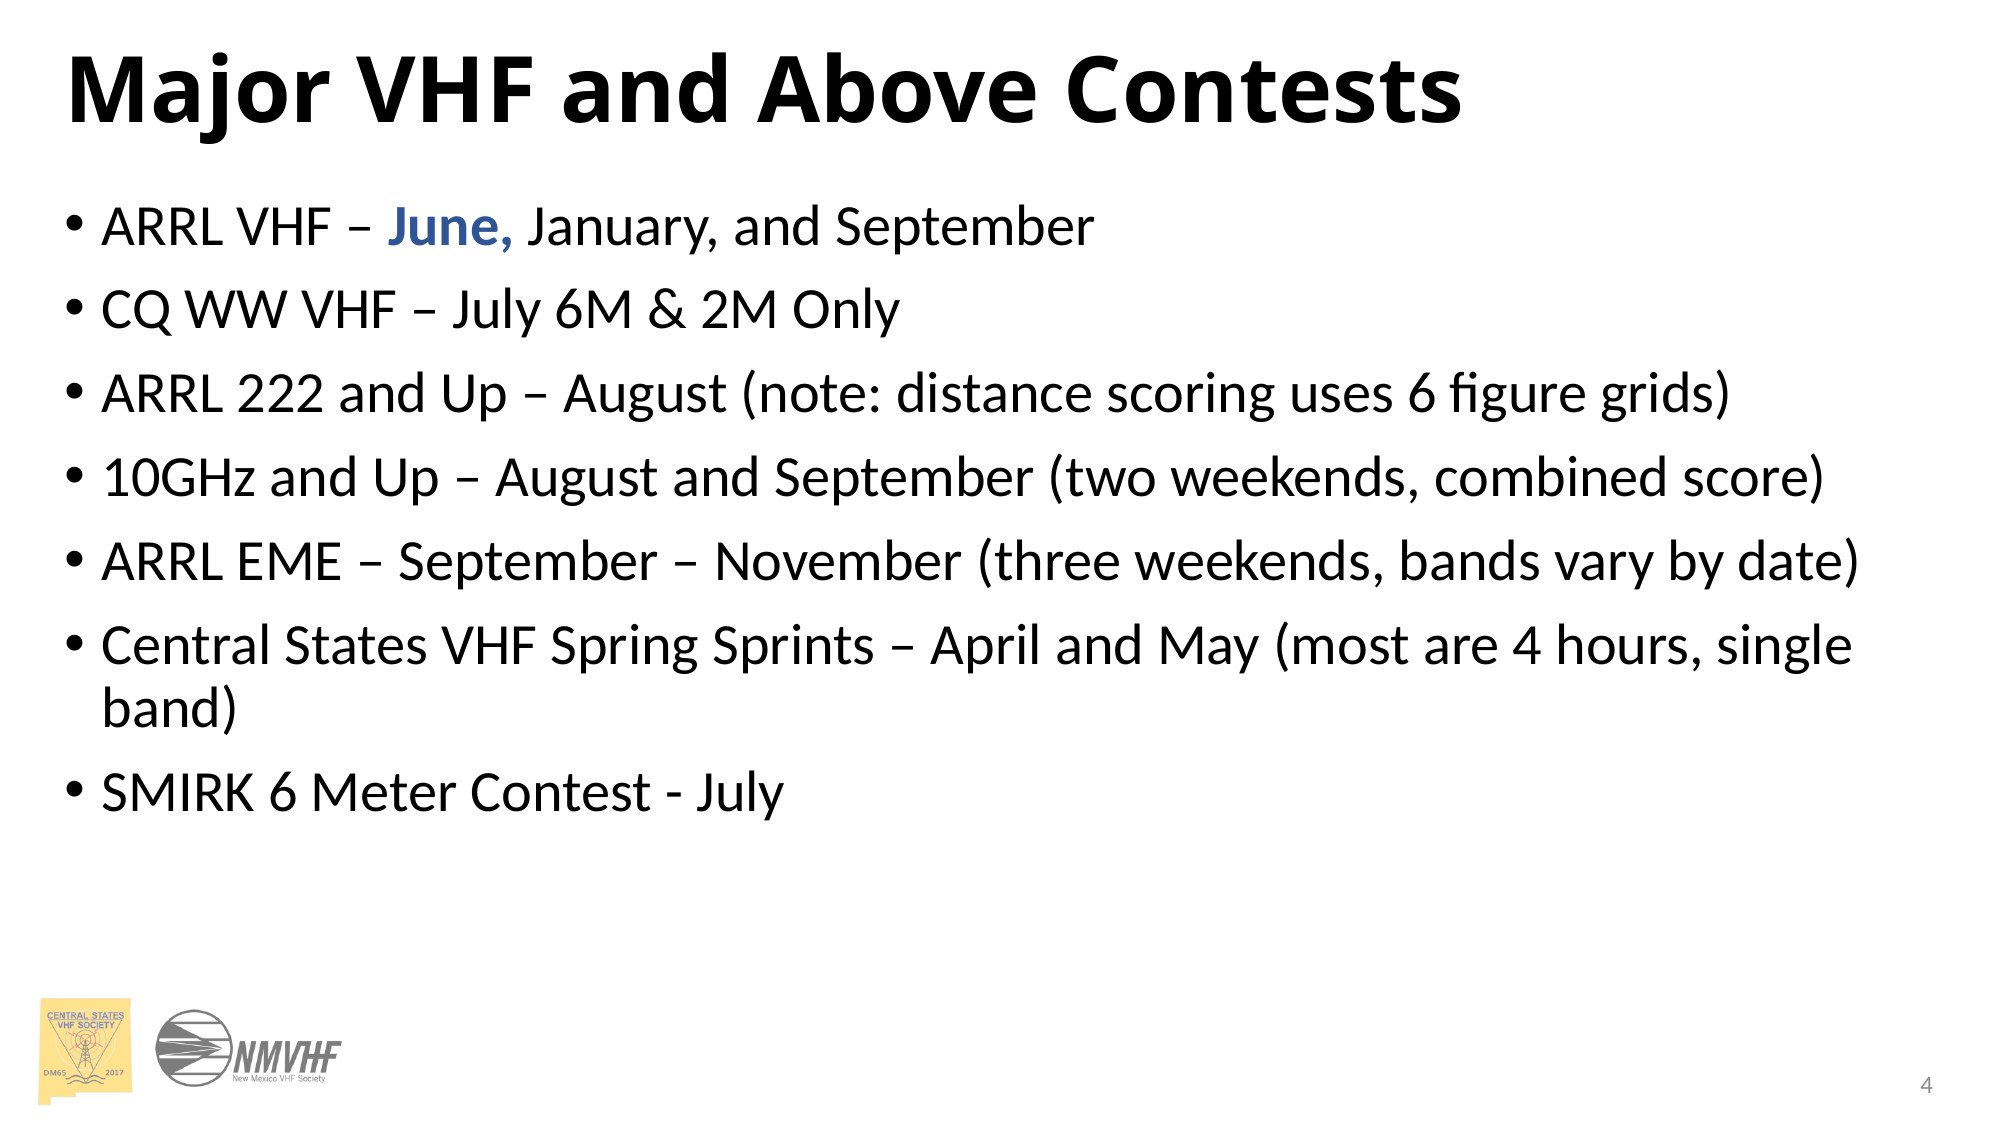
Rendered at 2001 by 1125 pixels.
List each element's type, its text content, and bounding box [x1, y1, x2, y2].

list ARRL VHF – June, January, and September CQ WW VHF – July 6M & 2M Only ARRL 222 and Up – August (note: distance scoring uses 6 figure grids) 10GHz and Up – August and September (two weekends, combined score) ARRL EME – September – November (three weekends, bands vary by date) Central States VHF Spring Sprints – April and May (most are 4 hours, single band) SMIRK 6 Meter Contest - July [49, 187, 1949, 979]
title Major VHF and Above Contests [49, 31, 1949, 154]
slide_number 4 [1498, 1054, 1949, 1114]
